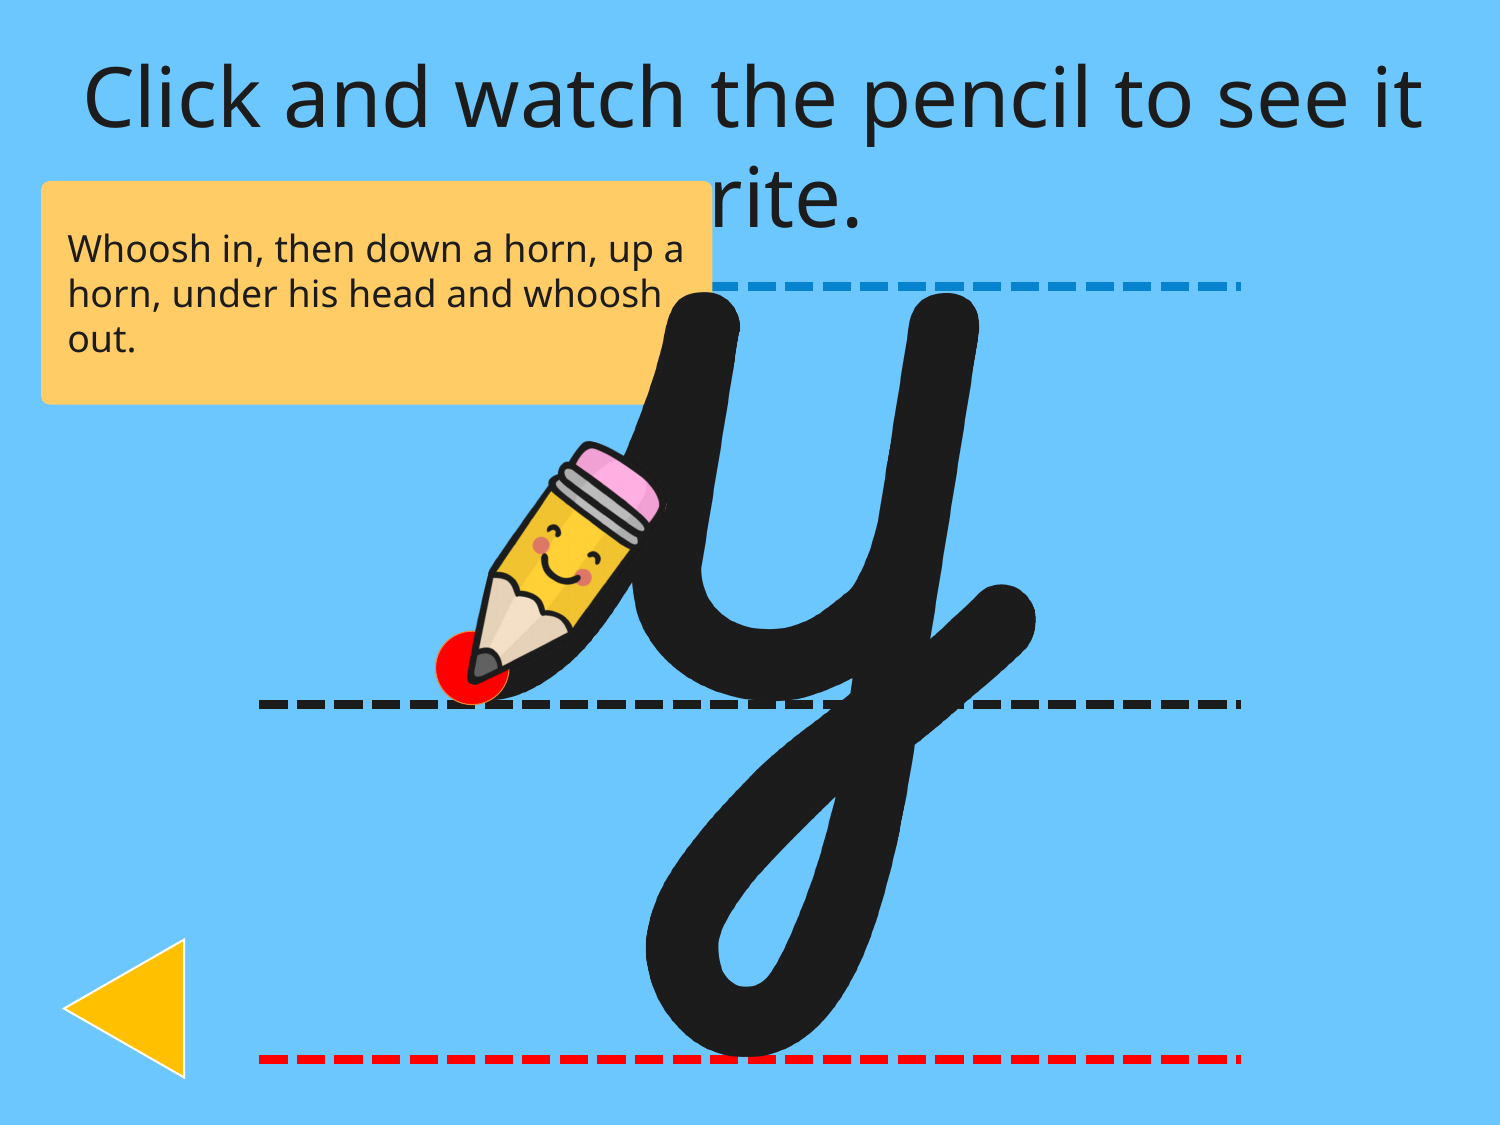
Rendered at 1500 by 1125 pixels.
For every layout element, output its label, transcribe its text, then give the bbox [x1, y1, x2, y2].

text_box [61, 937, 186, 1080]
text_box [435, 646, 442, 690]
text_box Whoosh in, then down a horn, up a horn, under his head and whoosh out. [40, 179, 714, 406]
picture [442, 292, 1036, 1057]
text_box Click and watch the pencil to see it write. [41, 36, 1466, 252]
